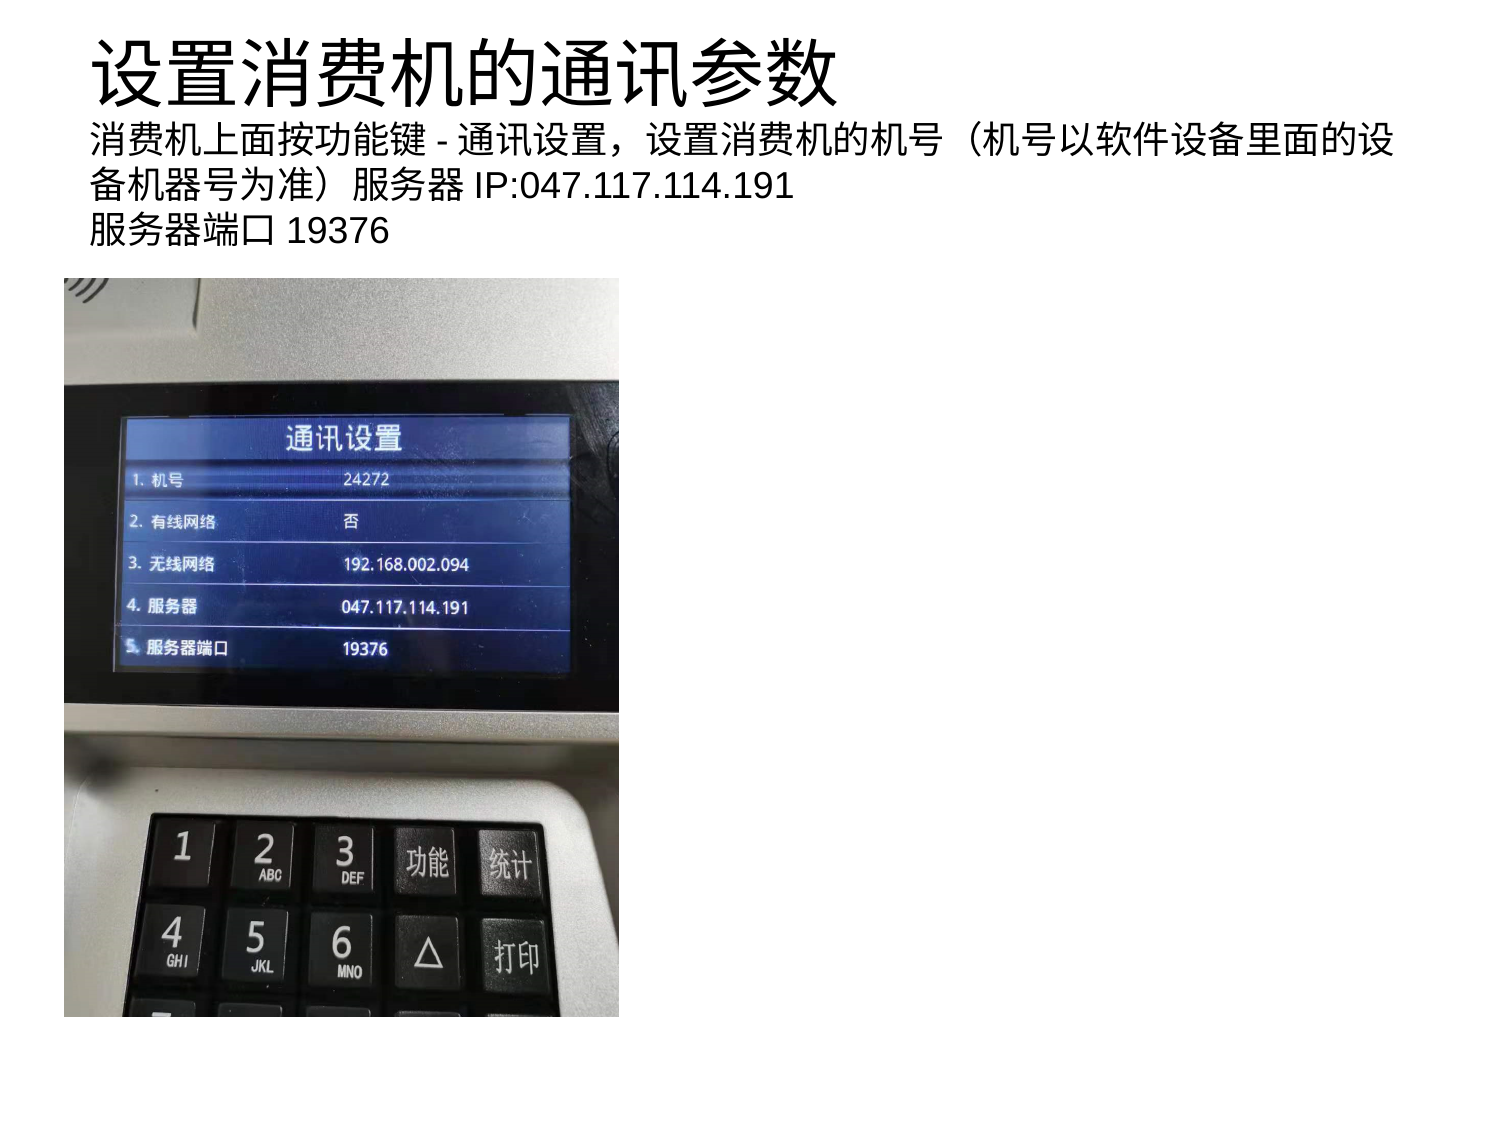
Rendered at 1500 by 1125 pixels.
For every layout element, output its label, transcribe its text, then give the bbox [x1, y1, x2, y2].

picture [64, 278, 619, 1017]
title 设置消费机的通讯参数 消费机上面按功能键-通讯设置，设置消费机的机号（机号以软件设备里面的设备机器号为准）服务器IP:047.117.114.191 服务器端口19376 [74, 44, 1426, 233]
